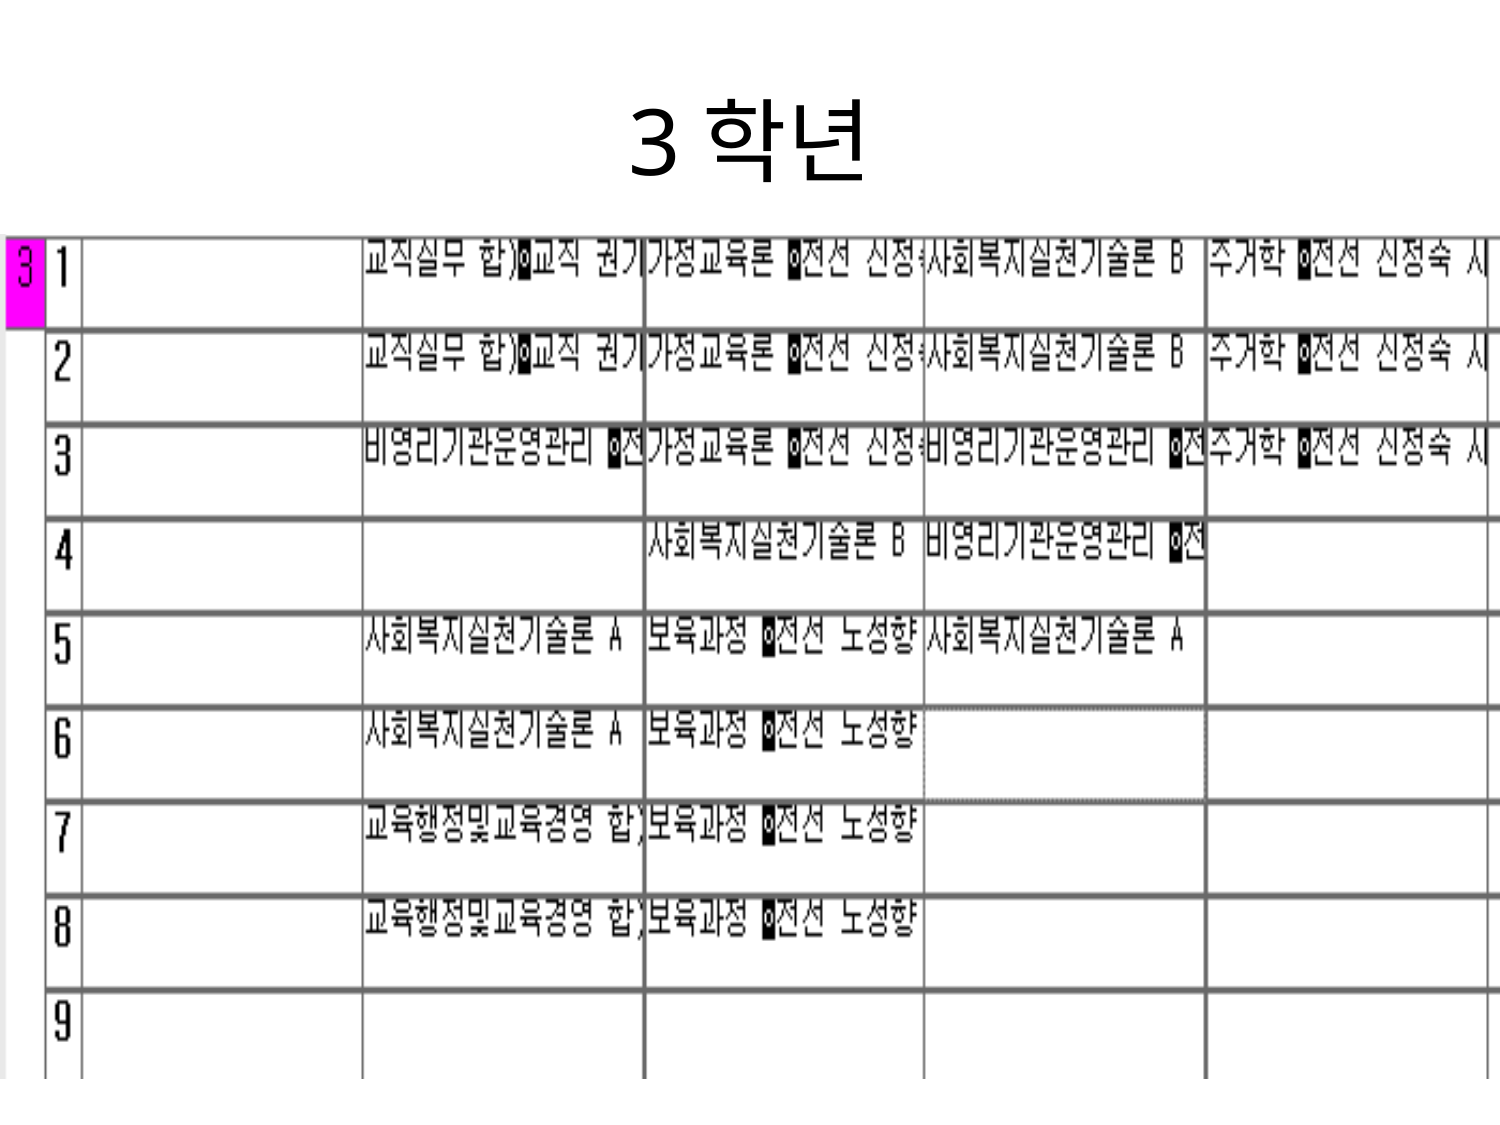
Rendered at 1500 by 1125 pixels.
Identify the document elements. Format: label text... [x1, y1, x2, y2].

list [0, 234, 1500, 1079]
title 3학년 [75, 45, 1425, 232]
